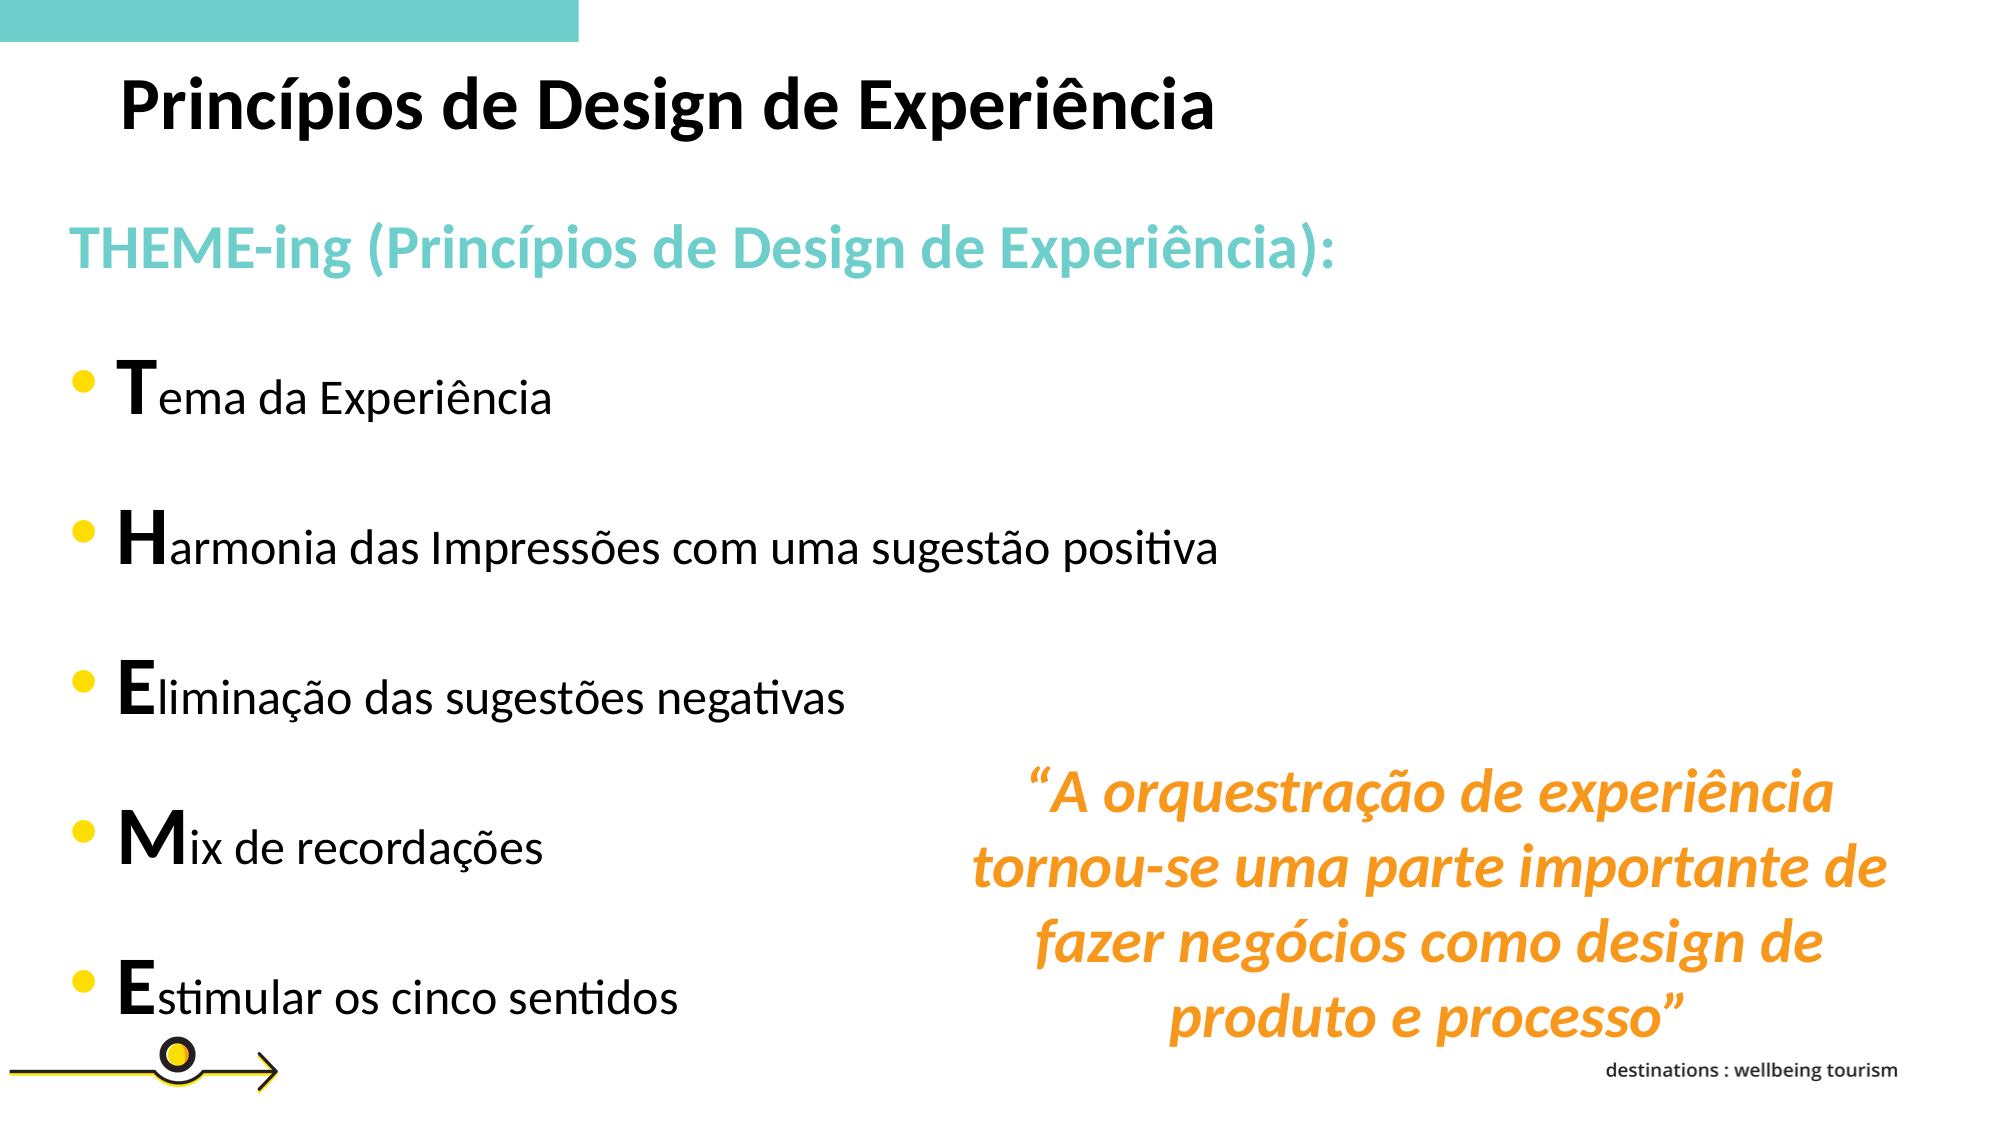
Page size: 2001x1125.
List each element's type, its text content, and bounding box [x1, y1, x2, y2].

picture [1604, 1058, 1928, 1093]
text_box THEME-ing (Princípios de Design de Experiência): Tema da Experiência Harmonia das Impressões com uma sugestão positiva Eliminação das sugestões negativas Mix de recordações Estimular os cinco sentidos [55, 161, 1420, 1039]
picture [0, 1019, 323, 1125]
text_box Princípios de Design de Experiência [105, 57, 1352, 161]
text_box “A orquestração de experiência tornou-se uma parte importante de fazer negócios como design de produto e processo” [915, 743, 1945, 1058]
